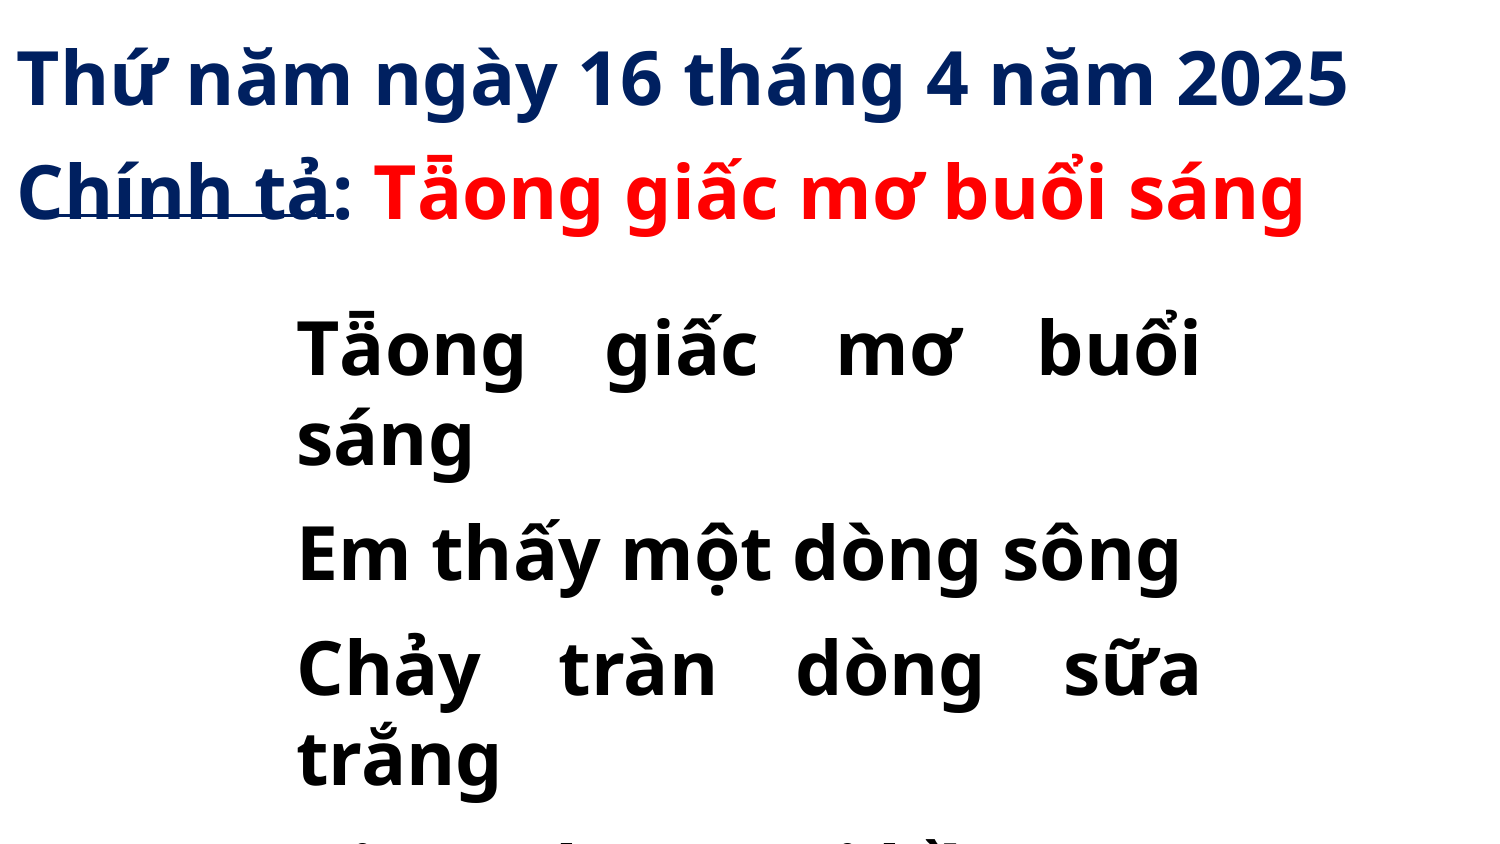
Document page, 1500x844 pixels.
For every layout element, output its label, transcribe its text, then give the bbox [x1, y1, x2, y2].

text_box Thứ năm ngày 16 tháng 4 năm 2025 Chính tả: Tǟong giấc mơ buổi sáng [1, 22, 1500, 243]
text_box Tǟong giấc mơ buổi sáng Em thấy một dòng sông Chảy tràn dòng sữa trắng Đi qua ban mai hồng [281, 293, 1219, 844]
